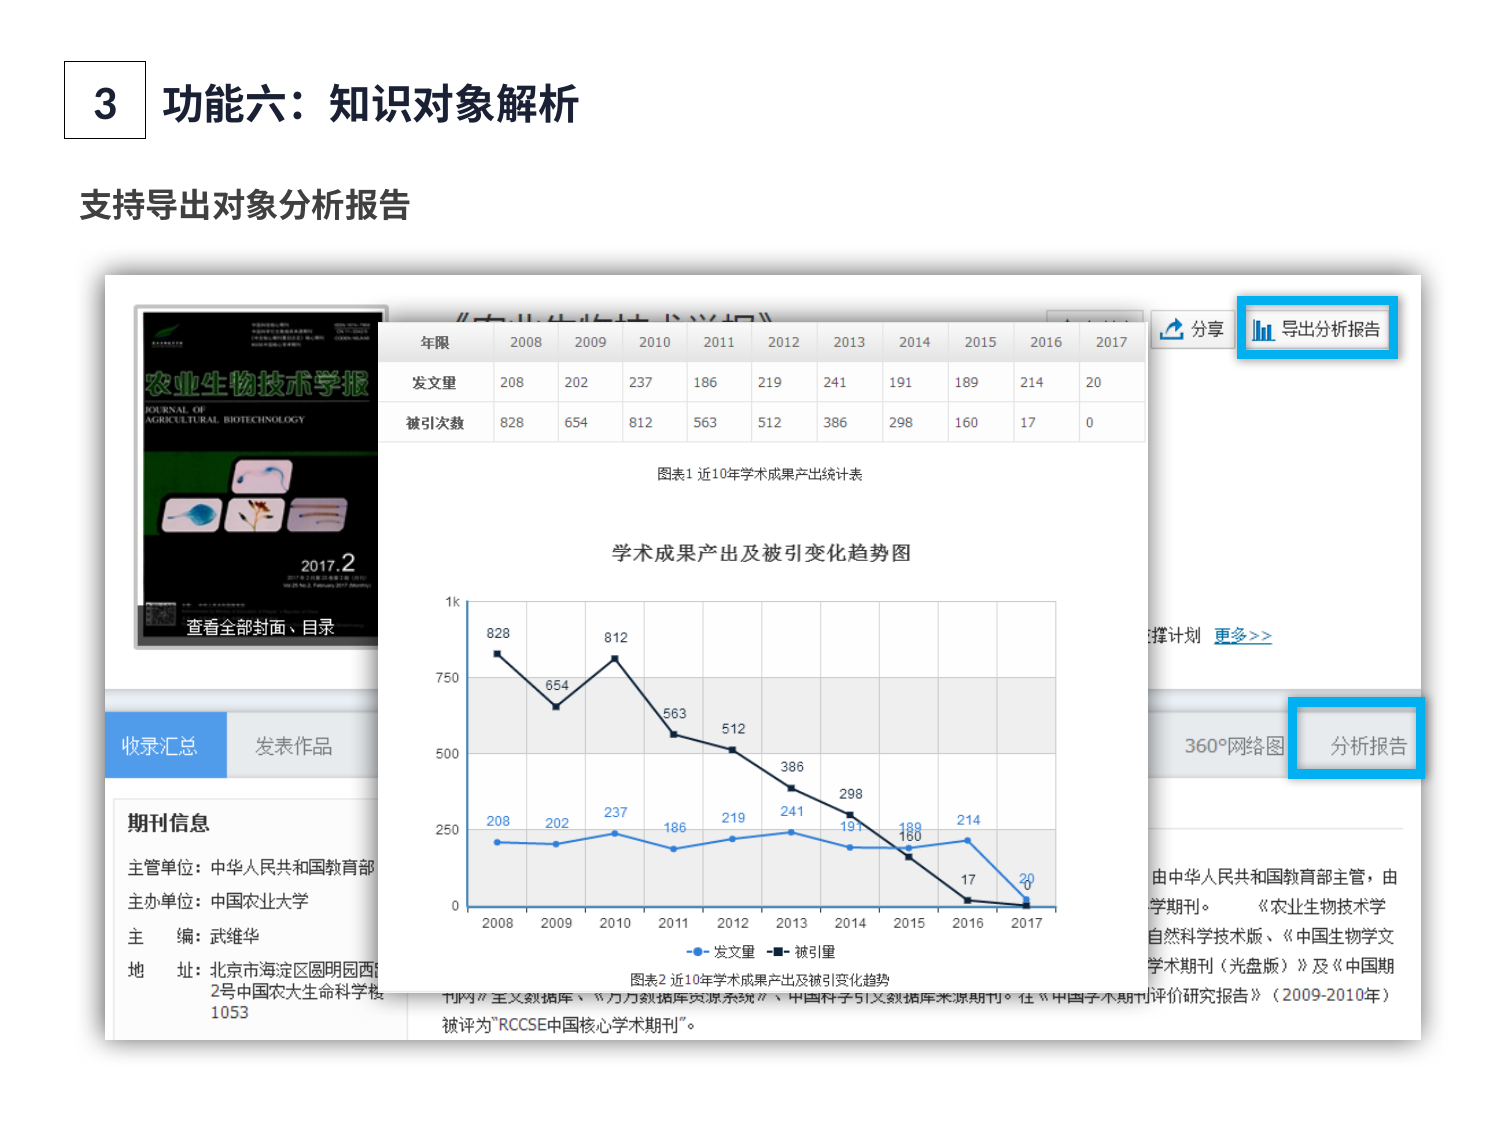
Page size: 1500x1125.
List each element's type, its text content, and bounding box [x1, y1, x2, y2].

text_box 功能六：知识对象解析 [147, 65, 777, 135]
picture [105, 275, 1421, 1040]
picture [1298, 708, 1415, 768]
text_box 3 [64, 61, 146, 139]
text_box 支持导出对象分析报告 [64, 156, 751, 231]
